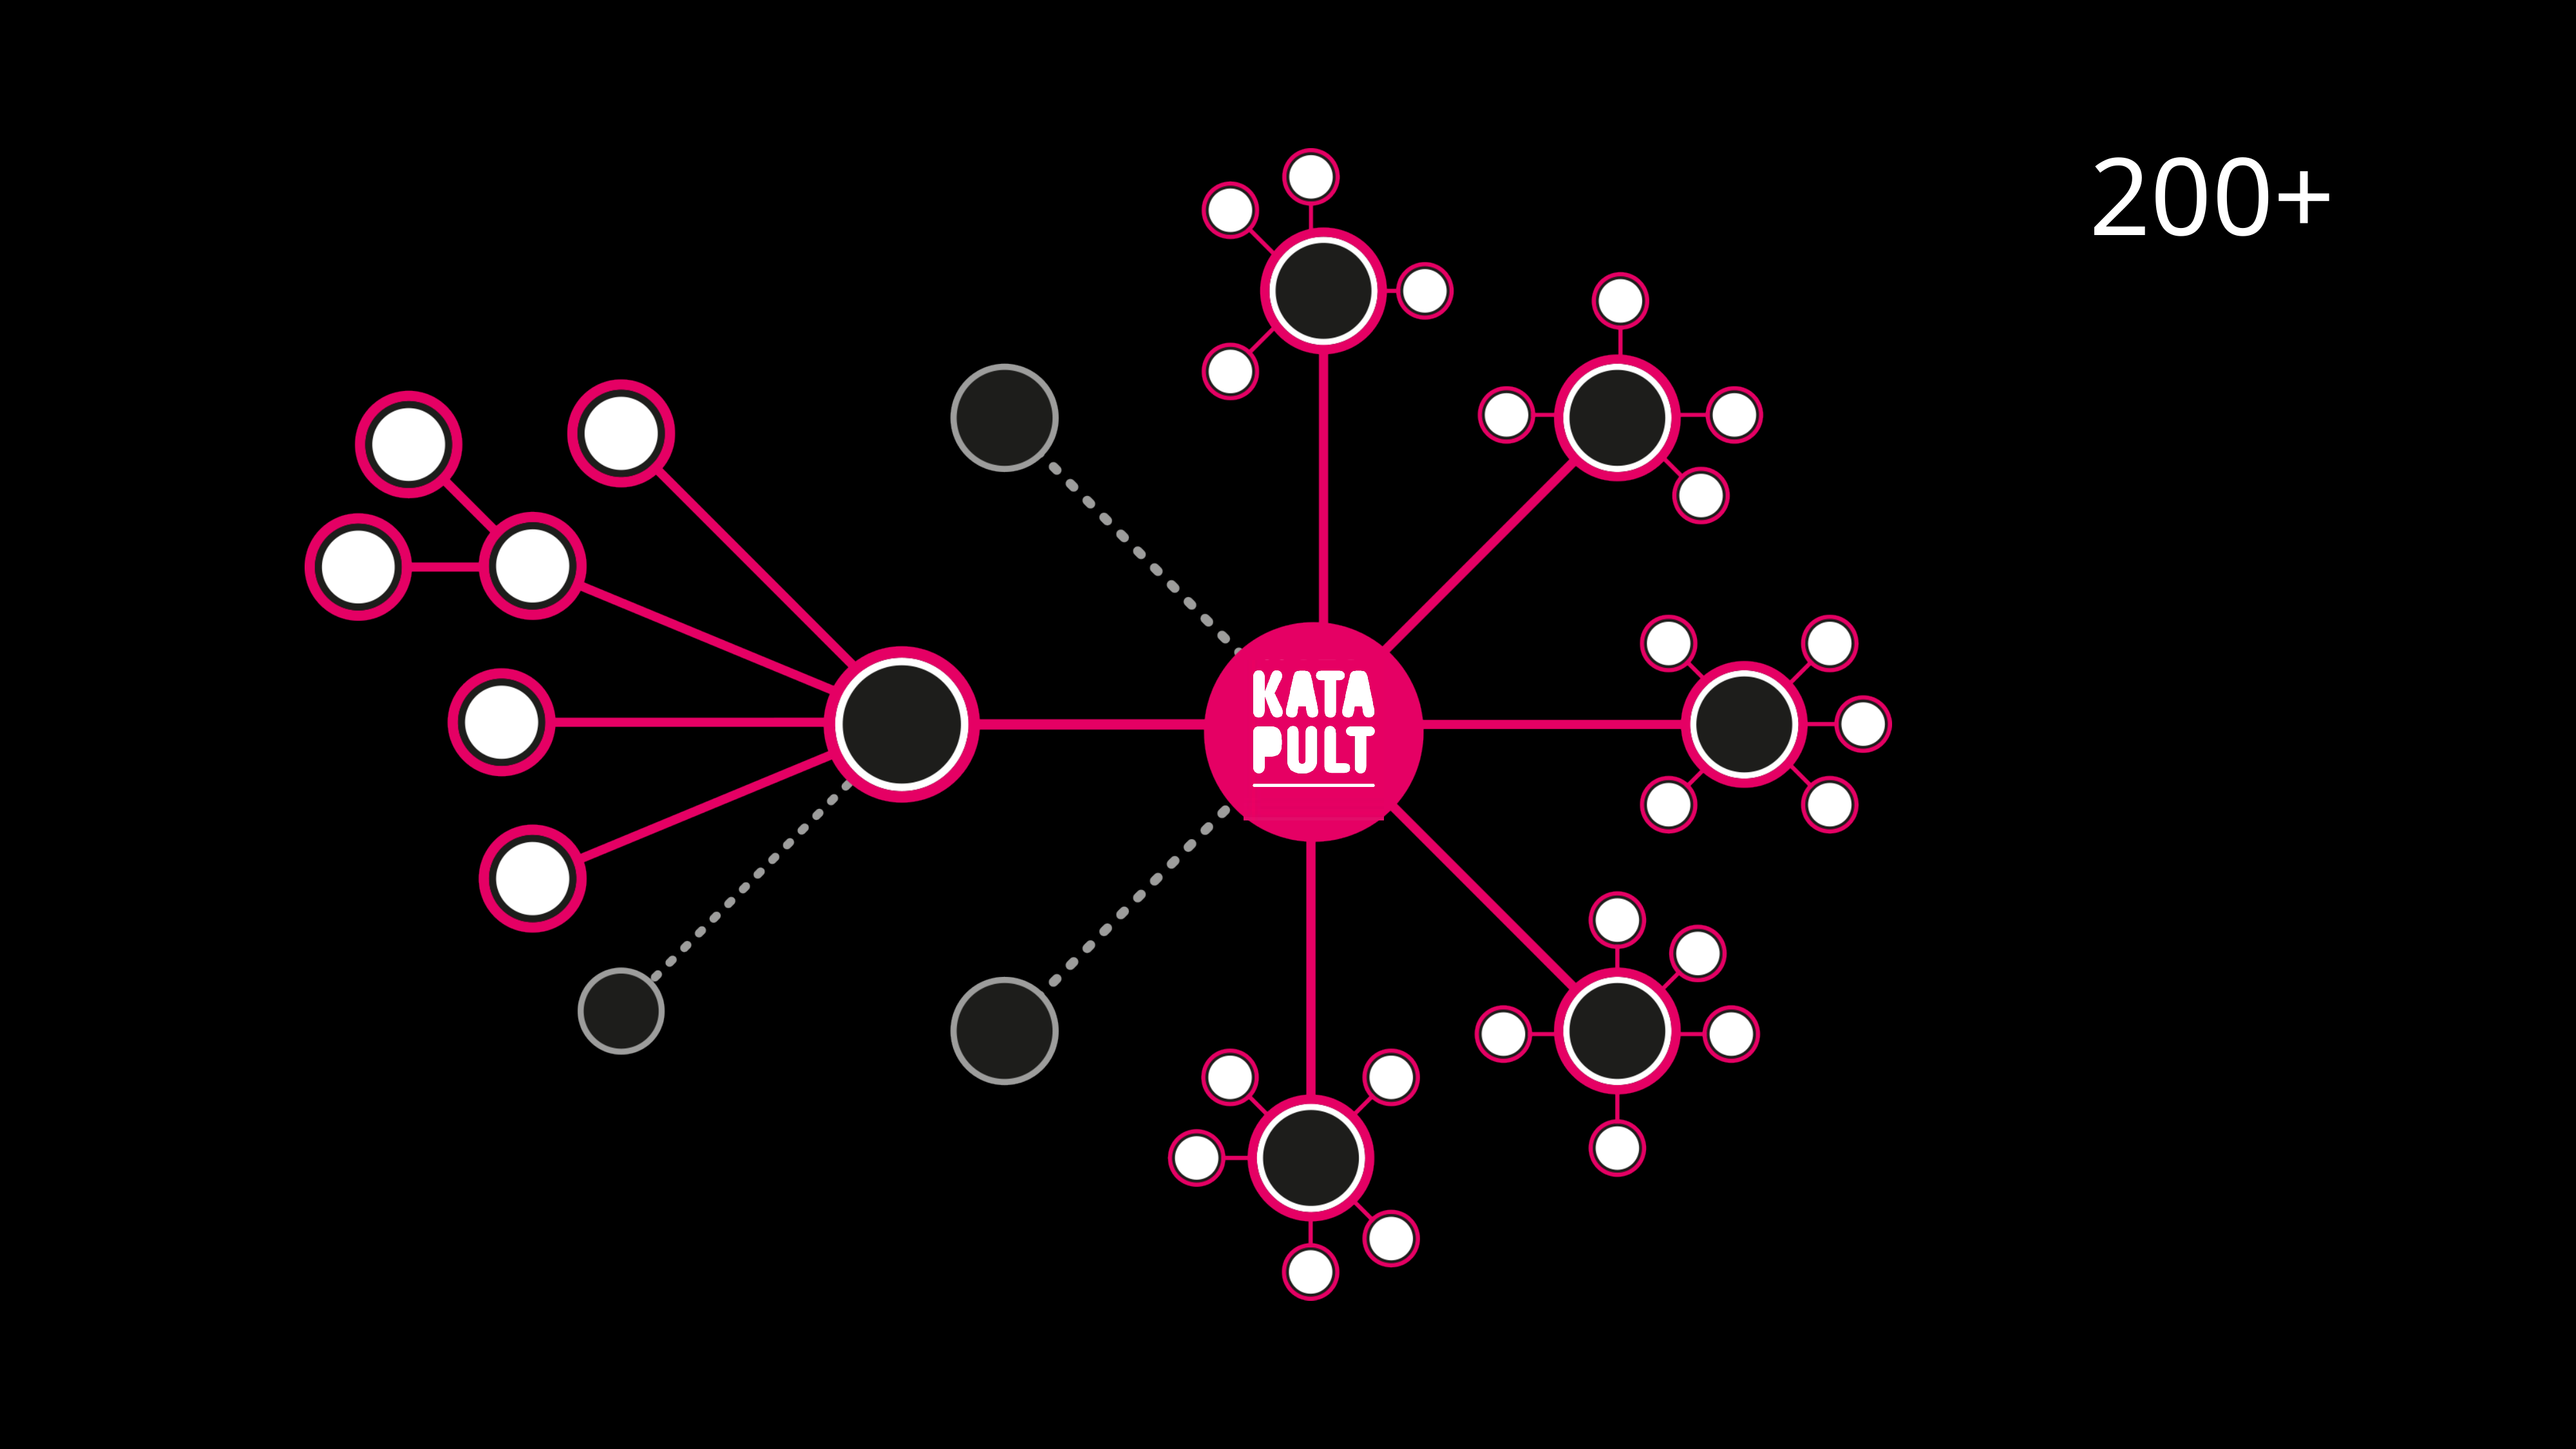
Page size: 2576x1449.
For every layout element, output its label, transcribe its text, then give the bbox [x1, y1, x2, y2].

picture [305, 148, 1893, 1301]
text_box 200+ [2011, 126, 2414, 259]
